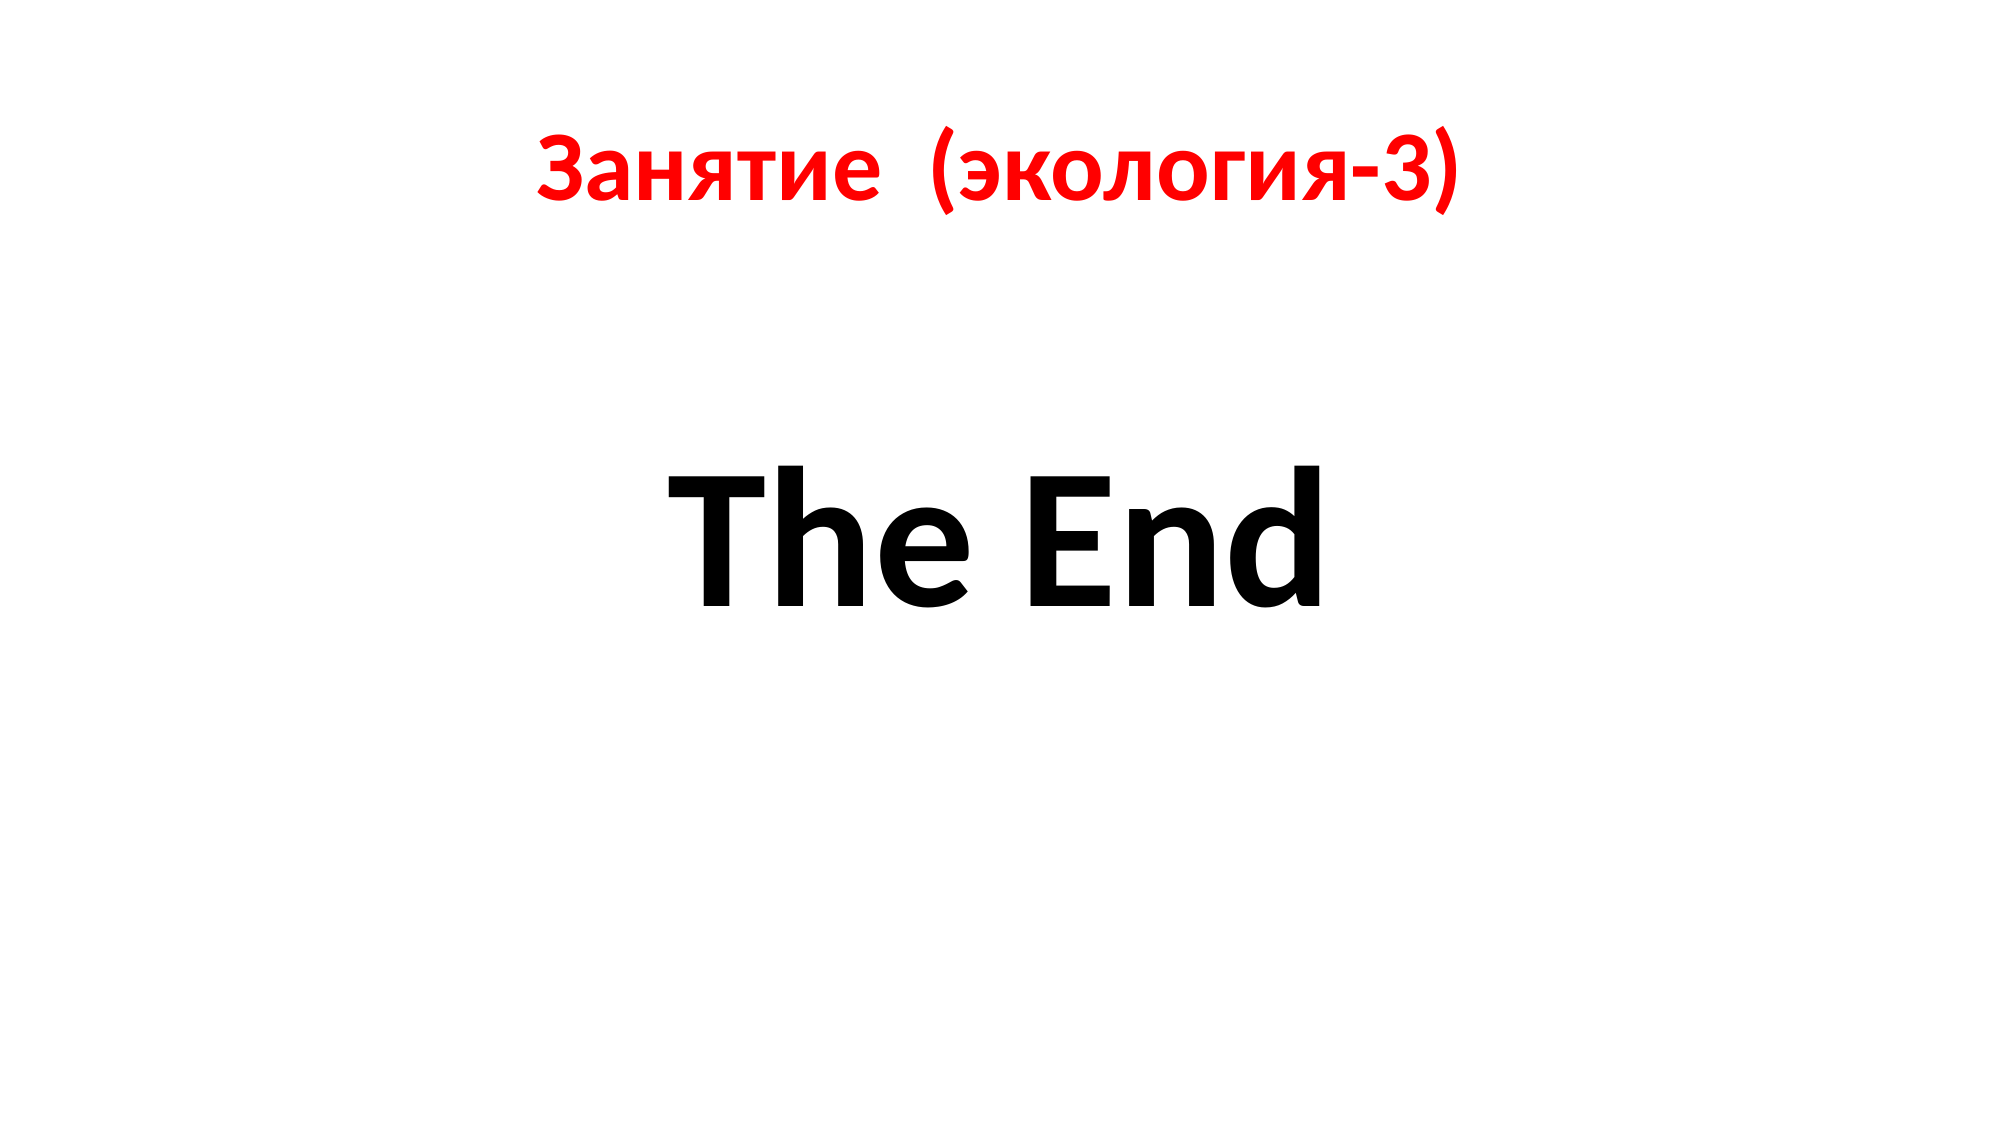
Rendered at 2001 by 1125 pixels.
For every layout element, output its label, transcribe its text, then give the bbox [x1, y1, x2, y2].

title Занятие (экология-3) [137, 59, 1863, 278]
list The End [137, 426, 1863, 1014]
